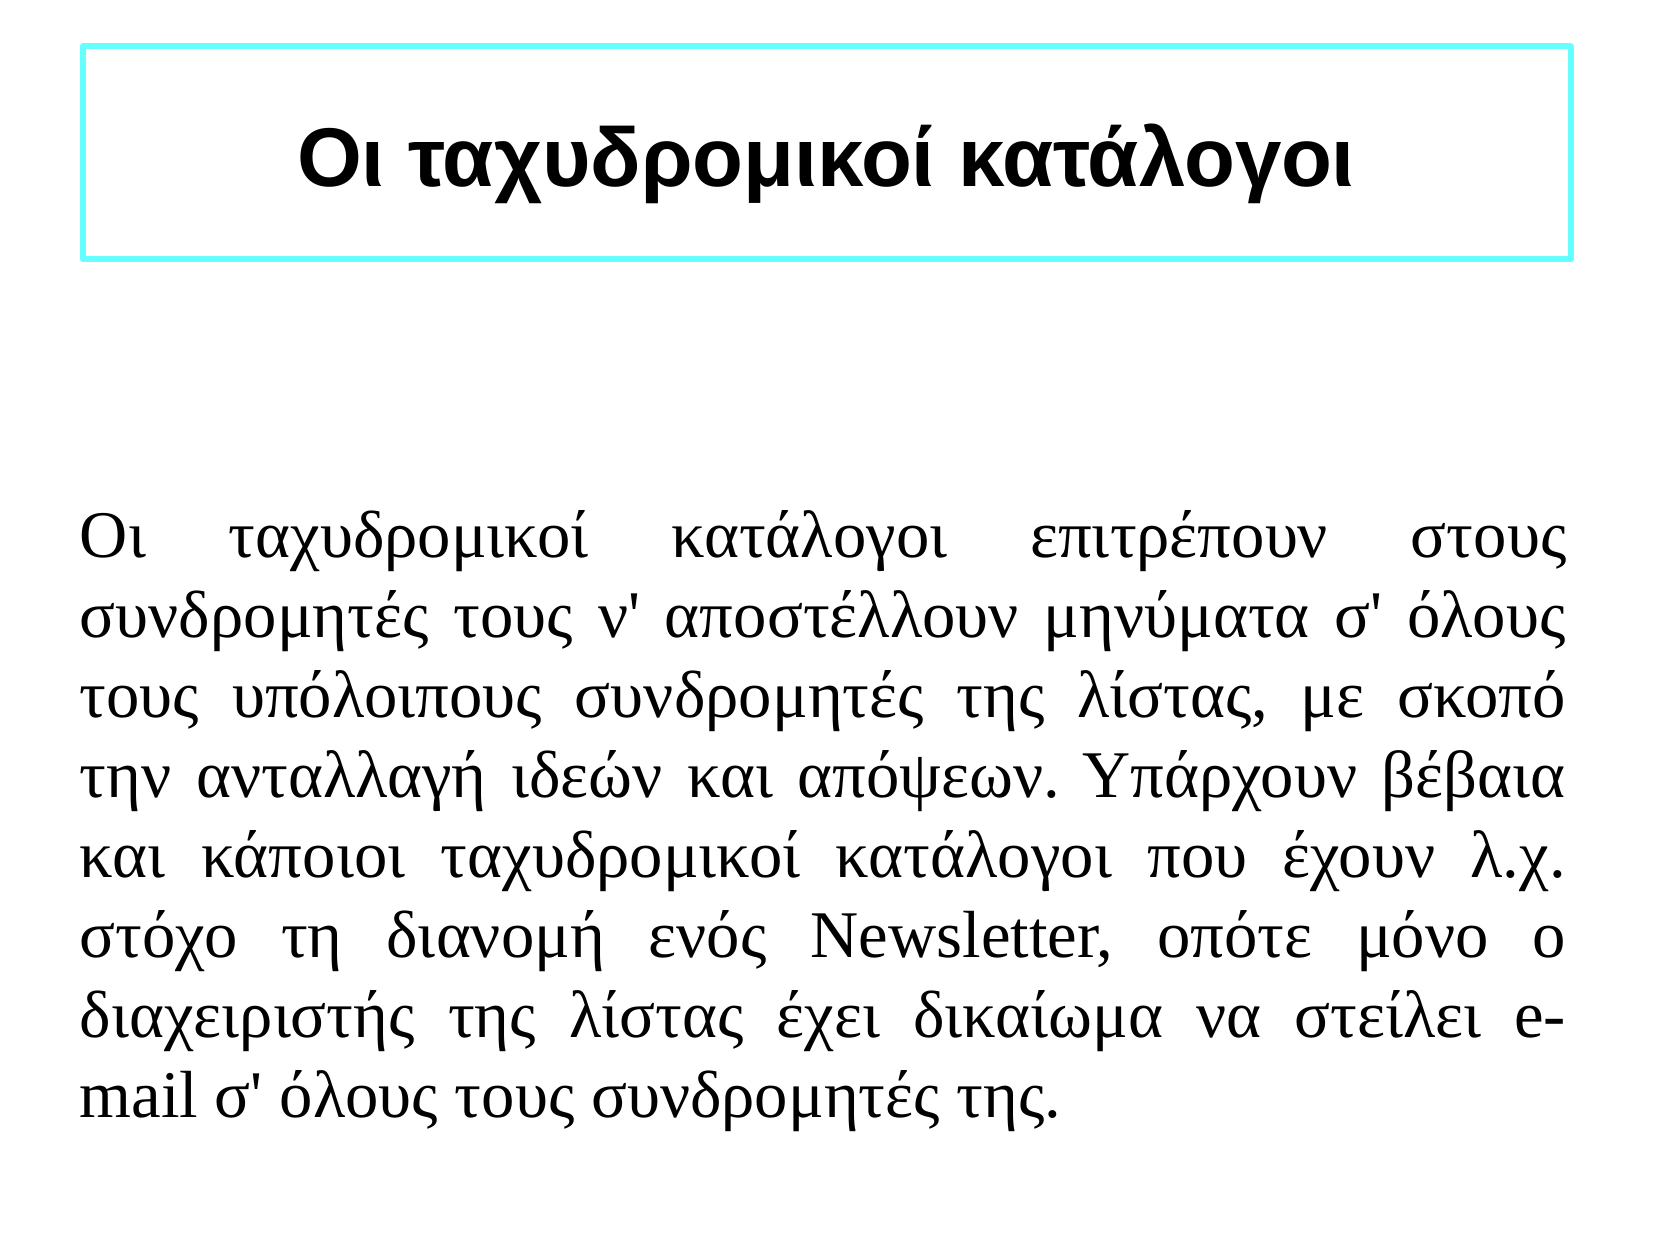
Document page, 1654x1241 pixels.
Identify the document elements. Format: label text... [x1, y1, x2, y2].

text_box Οι ταχυδρομικοί κατάλογοι [82, 46, 1571, 260]
text_box Οι ταχυδρομικοί κατάλογοι επιτρέπουν στους συνδρομητές τους ν' αποστέλλουν μηνύματα σ' όλους τους υπόλοιπους συνδρομητές της λίστας, με σκοπό την ανταλλαγή ιδεών και απόψεων. Υπάρχουν βέβαια και κάποιοι ταχυδρομικοί κατάλογοι που έχουν λ.χ. στόχο τη διανομή ενός Newsletter, οπότε μόνο ο διαχειριστής της λίστας έχει δικαίωμα να στείλει e-mail σ' όλους τους συνδρομητές της. [79, 272, 1568, 1191]
